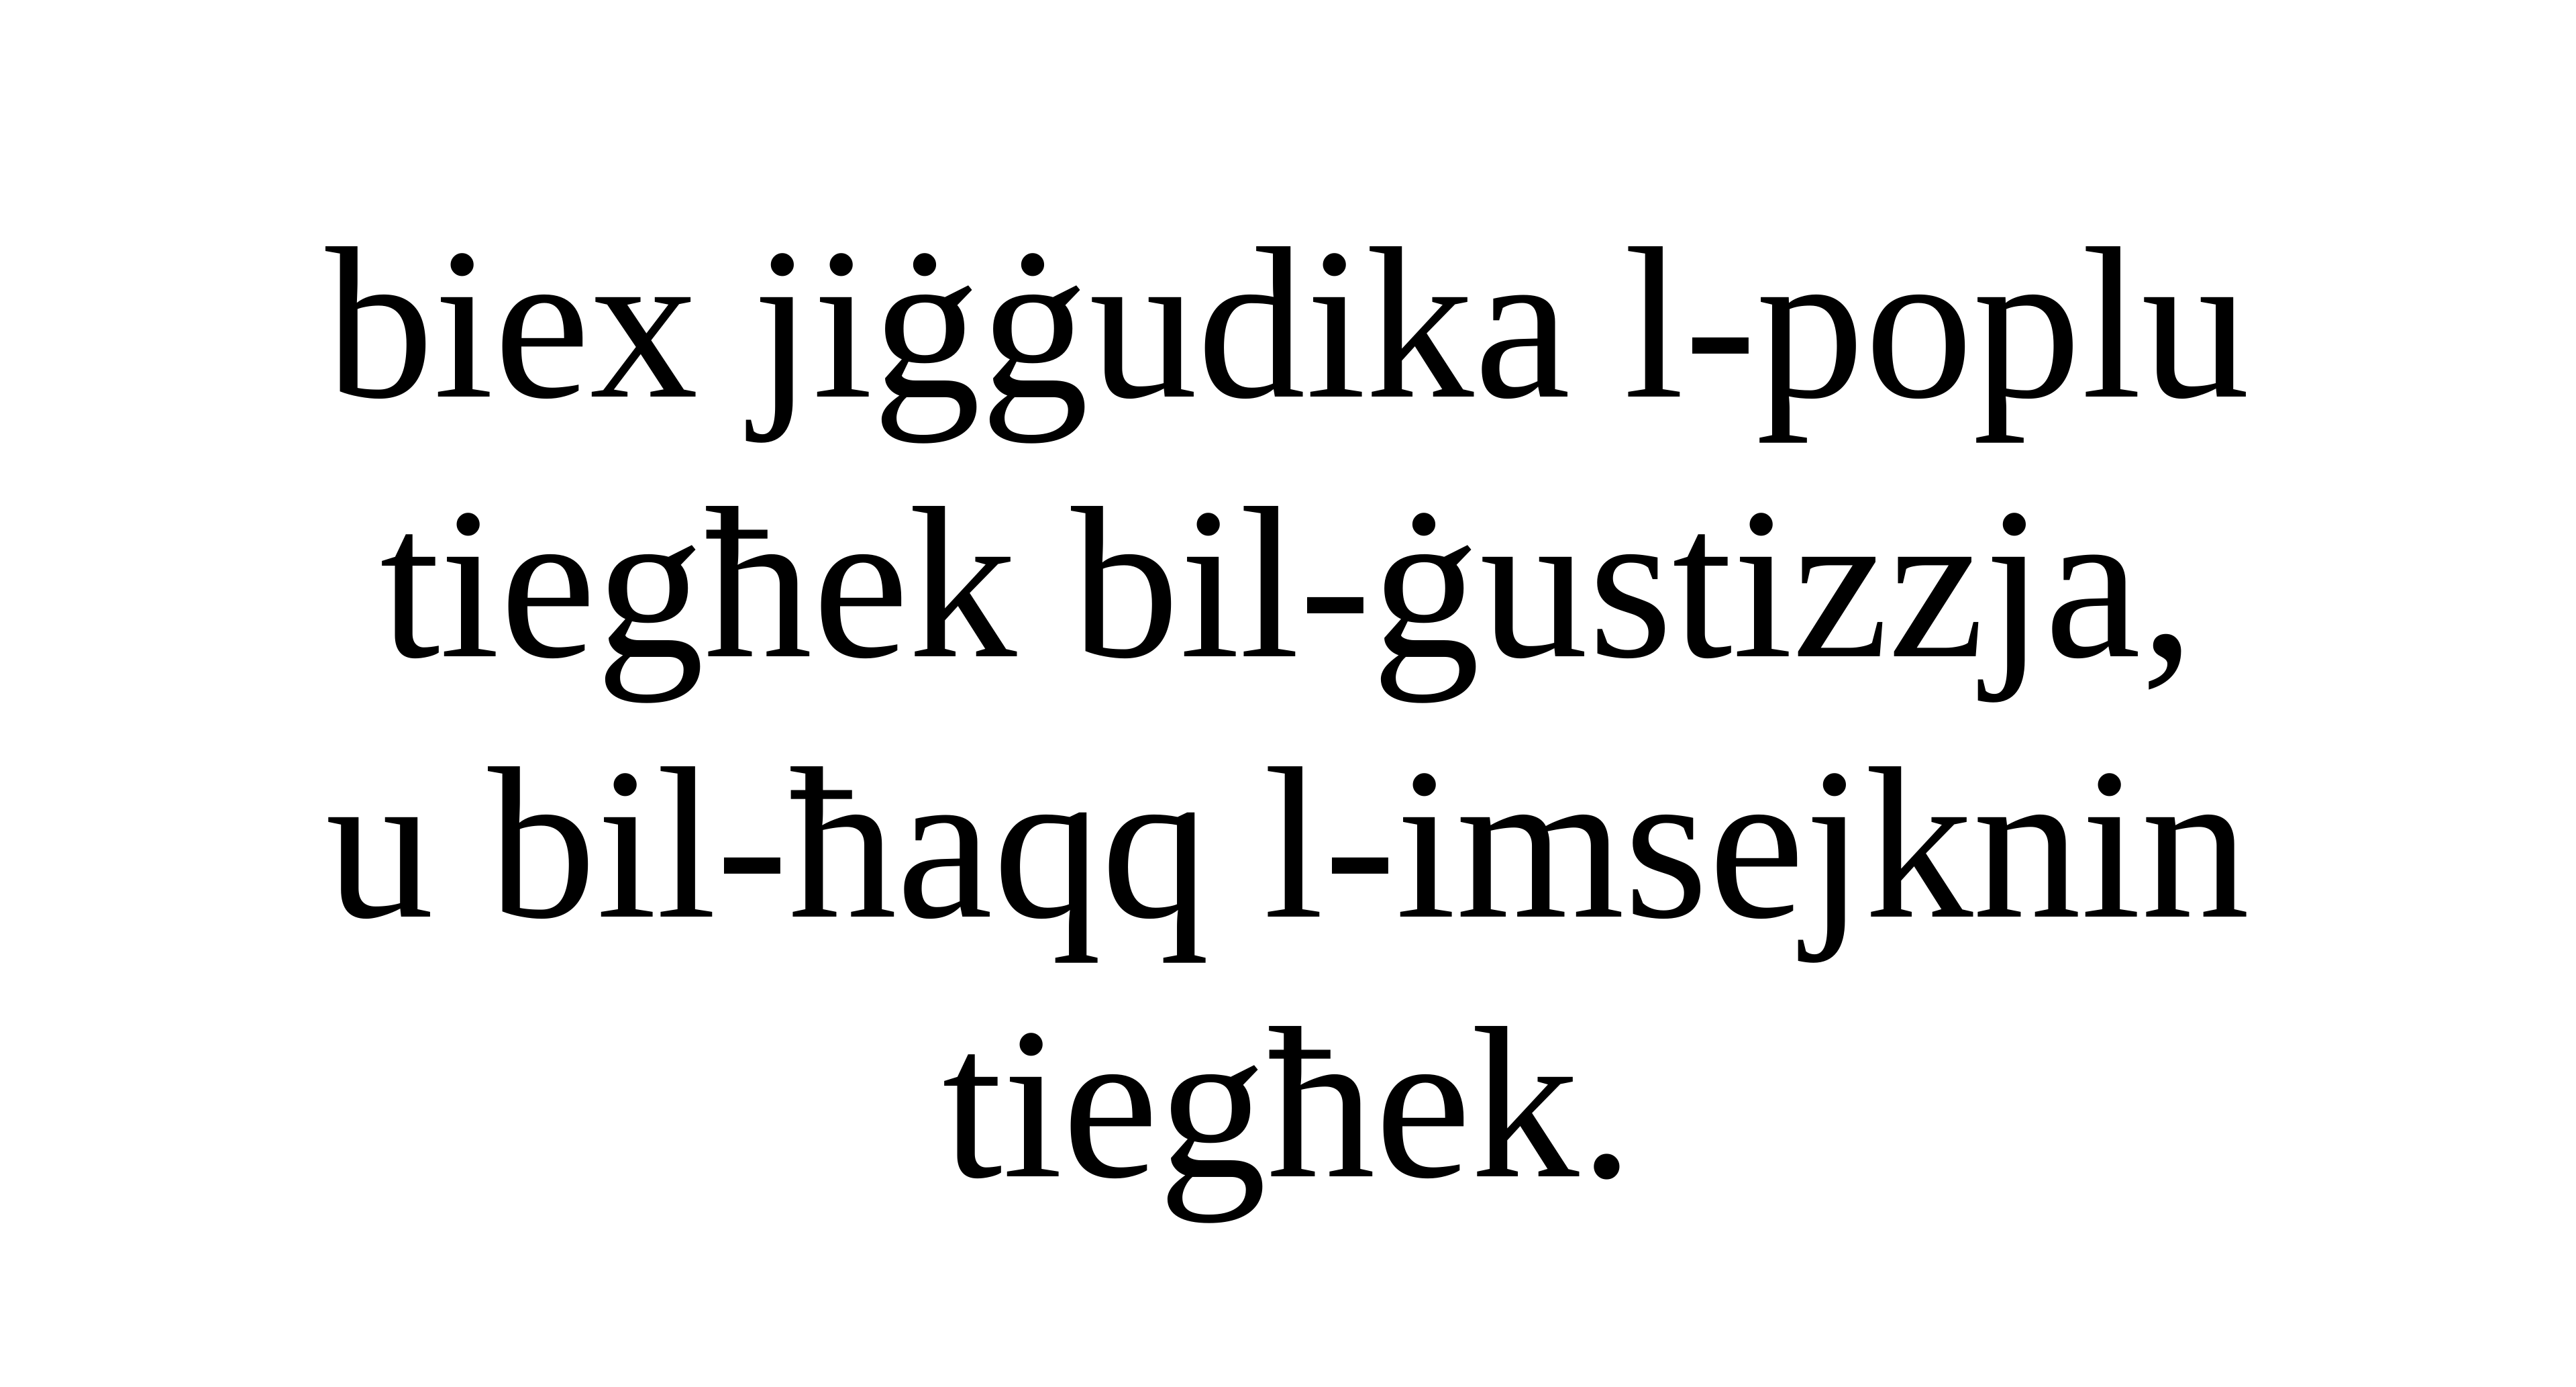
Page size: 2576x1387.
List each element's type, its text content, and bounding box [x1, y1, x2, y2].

text_box biex jiġġudika l-poplu tiegħek bil-ġustizzja, u bil-ħaqq l-imsejknin tiegħek. [101, 168, 2477, 1231]
